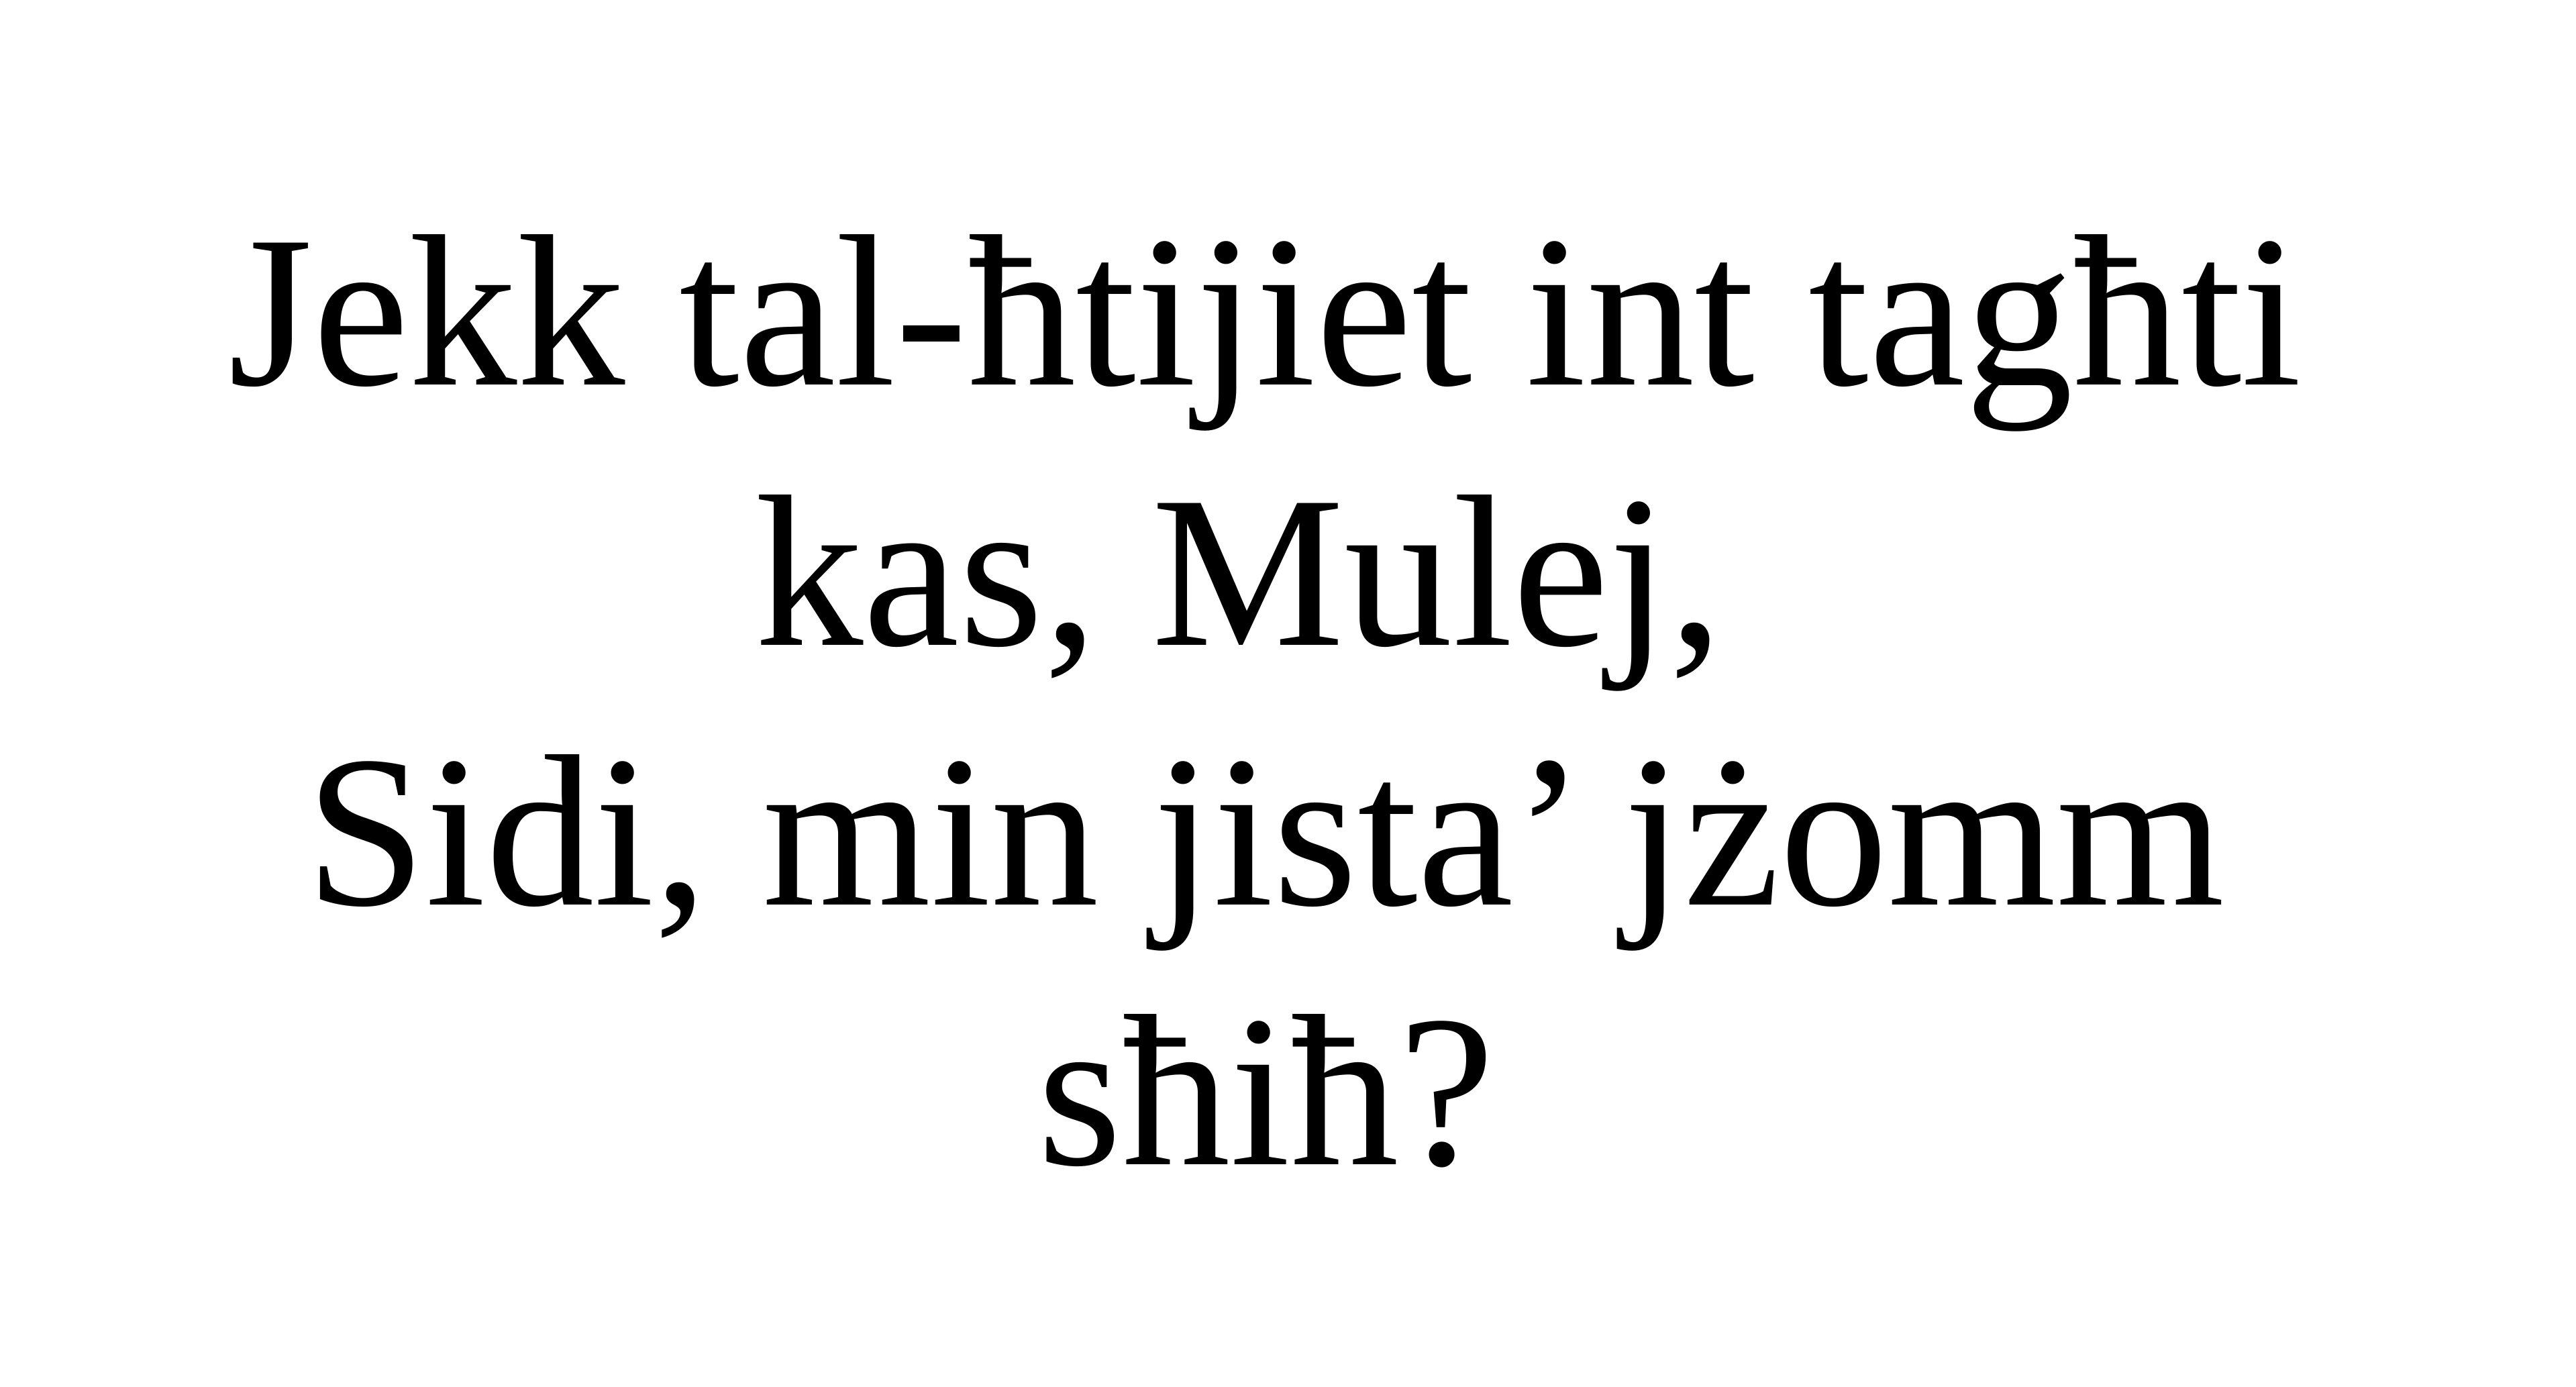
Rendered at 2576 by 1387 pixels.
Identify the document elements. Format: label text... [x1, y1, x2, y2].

text_box Jekk tal-ħtijiet int tagħti kas, Mulej, Sidi, min jista’ jżomm sħiħ? [99, 163, 2434, 1213]
